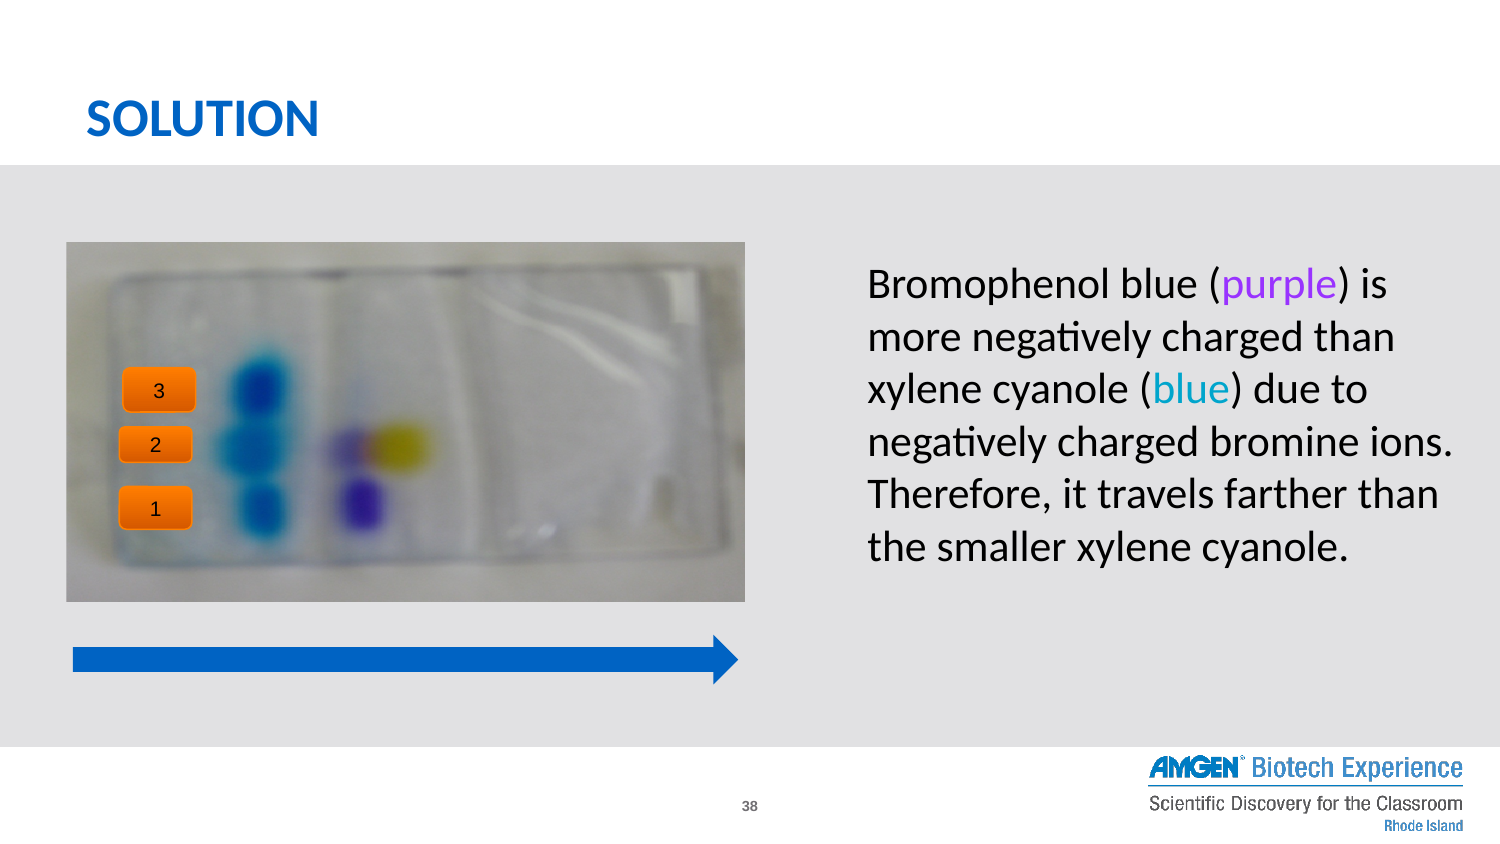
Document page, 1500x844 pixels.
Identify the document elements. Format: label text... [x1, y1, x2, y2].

picture [65, 241, 746, 602]
title SOLUTION [59, 72, 1441, 153]
picture [1148, 755, 1463, 831]
text_box Bromophenol blue (purple) is more negatively charged than xylene cyanole (blue) due to negatively charged bromine ions. Therefore, it travels farther than the smaller xylene cyanole. [852, 247, 1488, 578]
text_box [72, 634, 739, 685]
